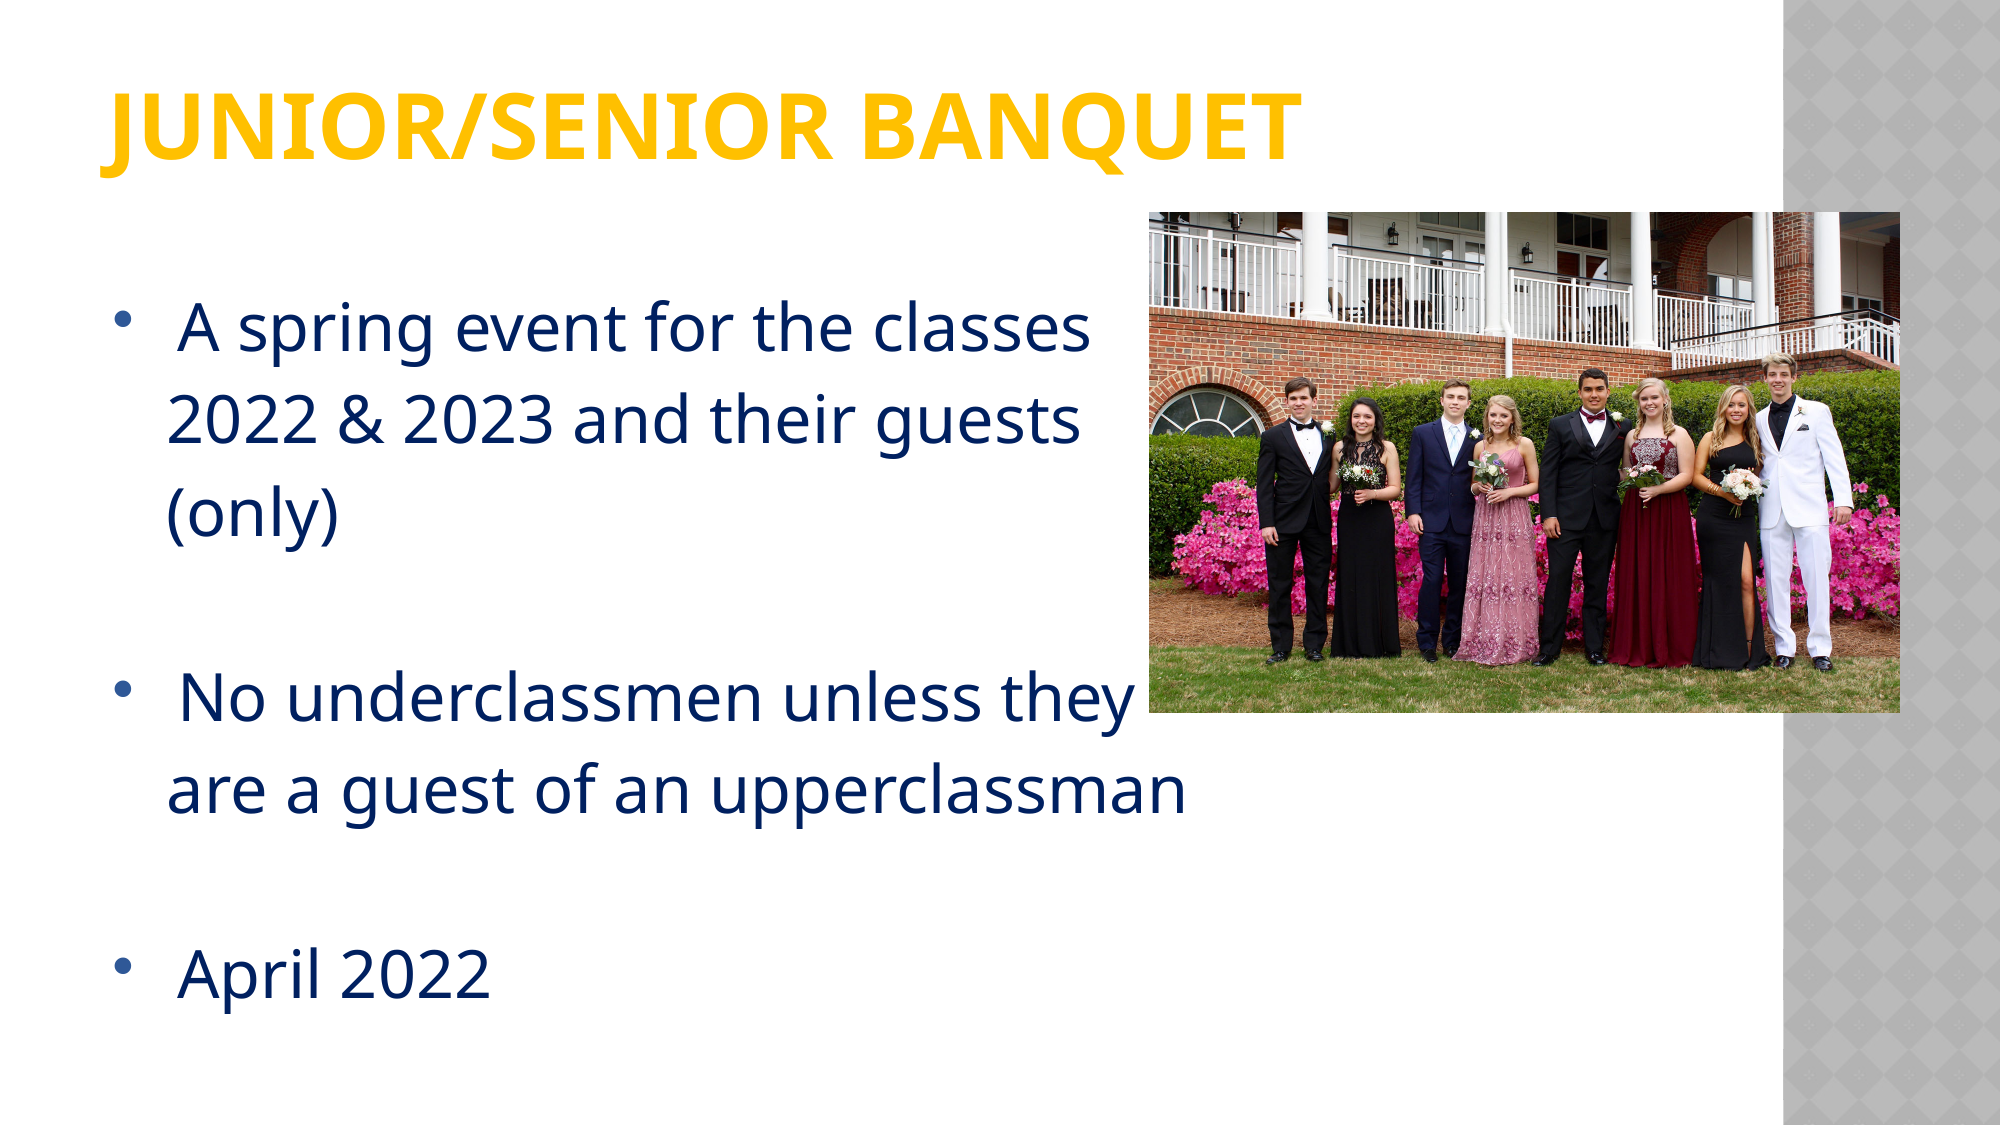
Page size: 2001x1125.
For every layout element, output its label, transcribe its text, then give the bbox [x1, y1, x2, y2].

list A spring event for the classes 2022 & 2023 and their guests (only) No underclassmen unless they are a guest of an upperclassman April 2022 [99, 277, 1700, 1073]
picture [1149, 212, 1901, 713]
title Junior/senior banquet [99, 37, 1684, 178]
